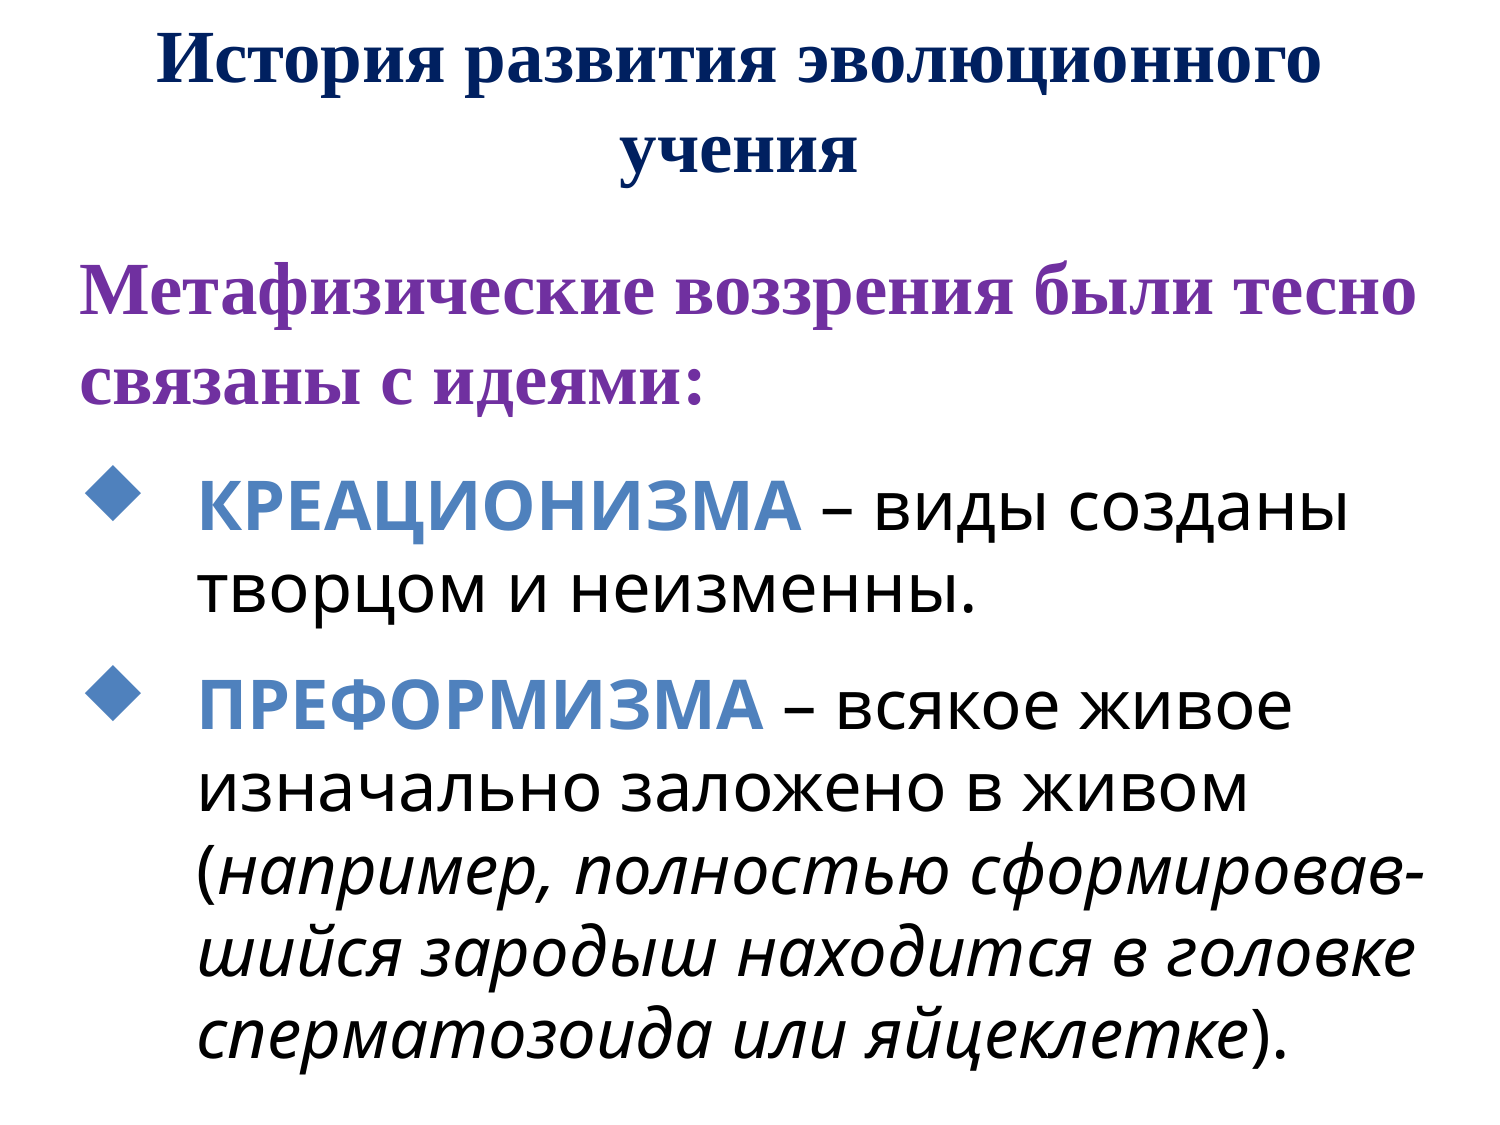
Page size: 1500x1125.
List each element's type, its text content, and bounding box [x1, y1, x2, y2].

text_box Метафизические воззрения были тесно связаны с идеями: [64, 231, 1447, 427]
text_box КРЕАЦИОНИЗМА – виды созданы творцом и неизменны. ПРЕФОРМИЗМА – всякое живое изначально заложено в живом (например, полностью сформировав-шийся зародыш находится в головке сперматозоида или яйцеклетке). [64, 453, 1454, 1081]
text_box История развития эволюционного учения [64, 45, 1415, 149]
